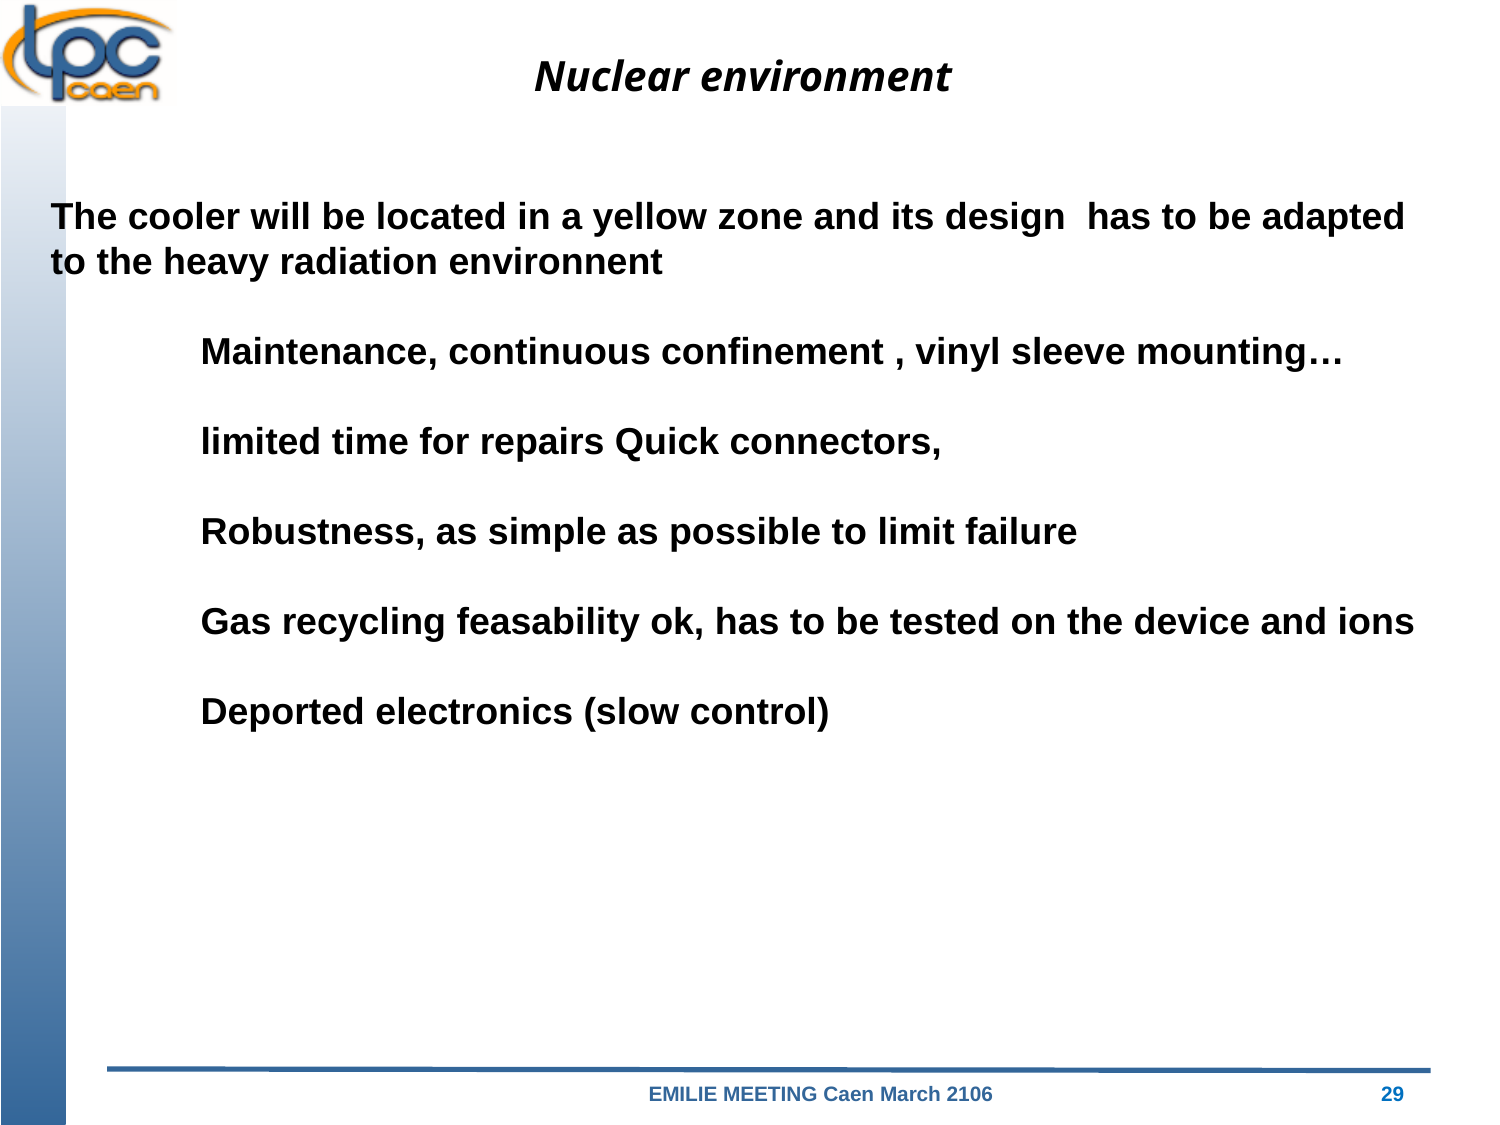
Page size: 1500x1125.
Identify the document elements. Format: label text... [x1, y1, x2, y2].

text_box Nuclear environment [340, 42, 1146, 108]
text_box The cooler will be located in a yellow zone and its design has to be adapted to the heavy radiation environnent Maintenance, continuous confinement , vinyl sleeve mounting… limited time for repairs Quick connectors, Robustness, as simple as possible to limit failure Gas recycling feasability ok, has to be tested on the device and ions Deported electronics (slow control) [35, 184, 1432, 740]
picture [0, 0, 177, 106]
